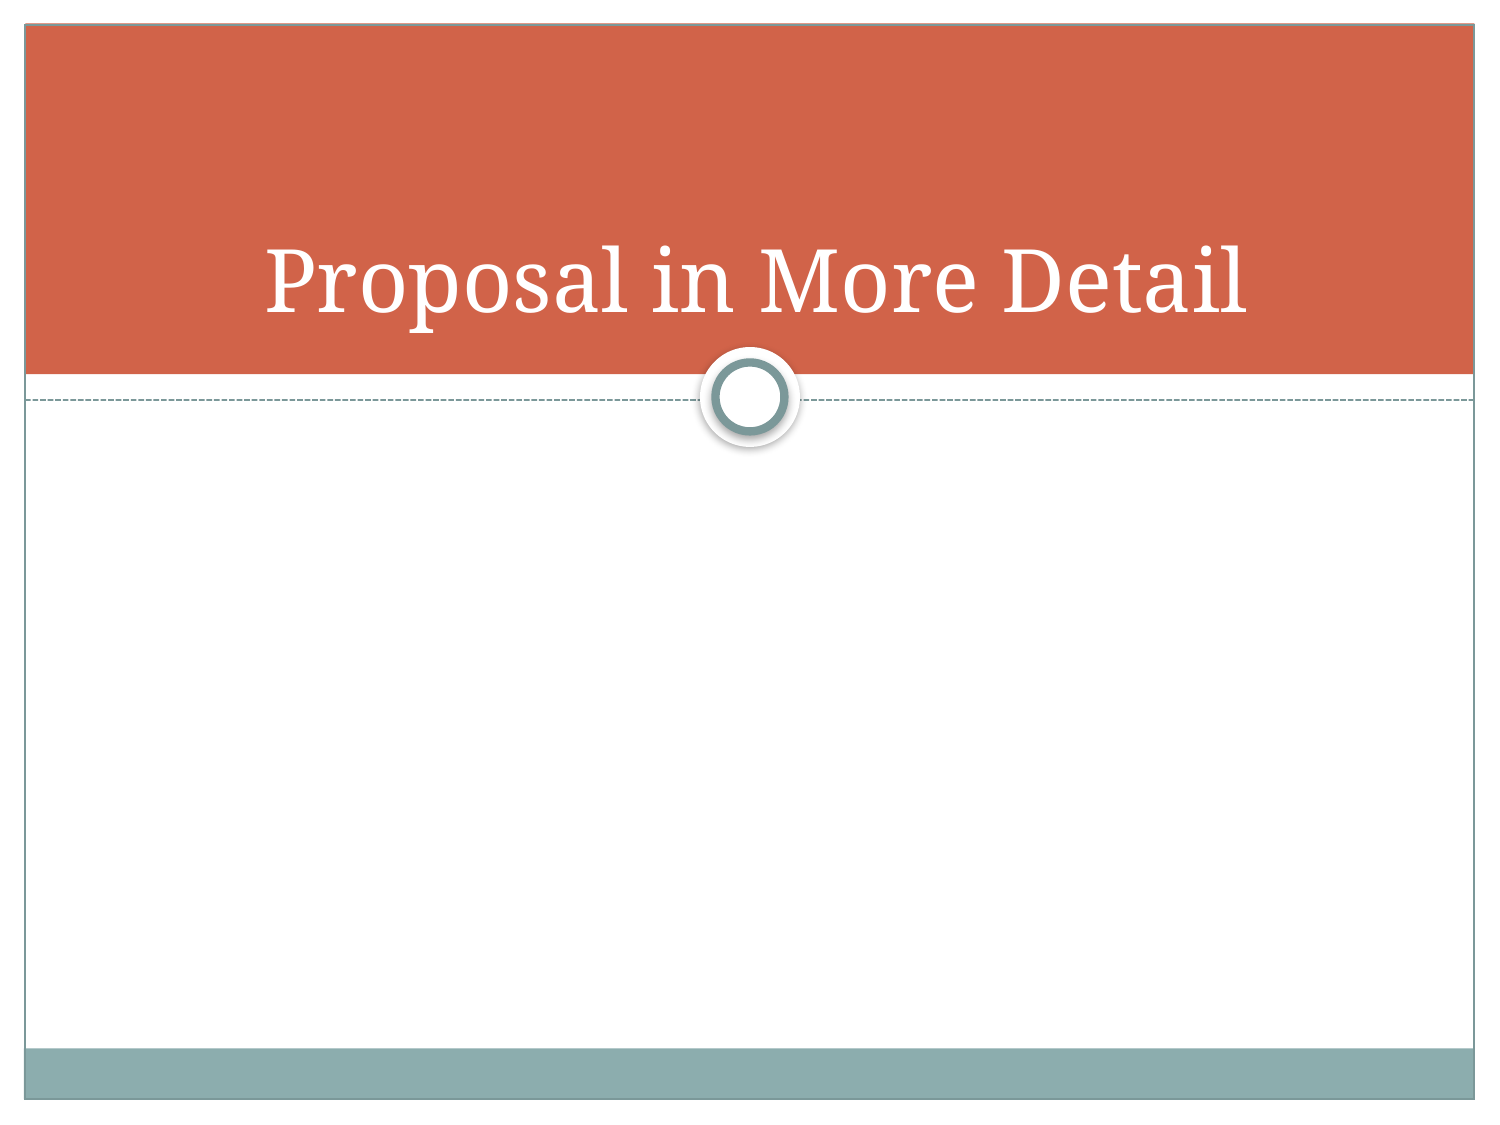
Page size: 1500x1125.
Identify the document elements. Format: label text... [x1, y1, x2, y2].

title Proposal in More Detail [118, 87, 1394, 338]
